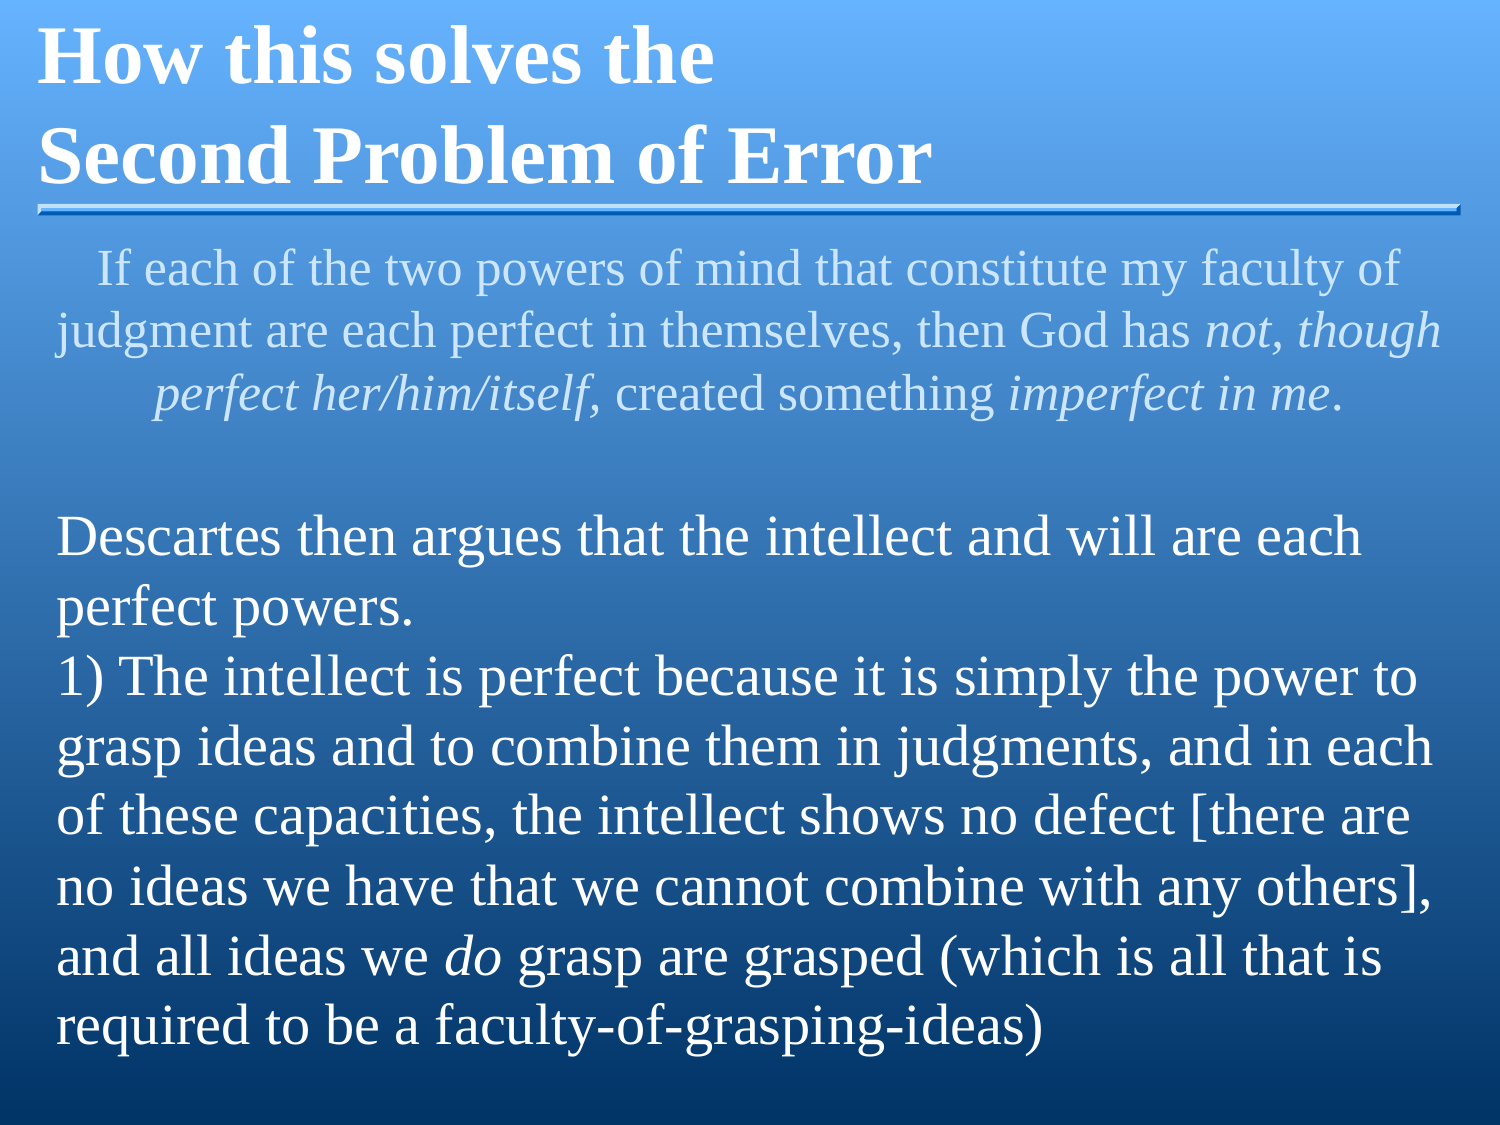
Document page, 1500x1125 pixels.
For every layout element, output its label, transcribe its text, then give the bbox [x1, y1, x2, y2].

text_box [37, 203, 1461, 216]
subtitle If each of the two powers of mind that constitute my faculty of judgment are each perfect in themselves, then God has not, though perfect her/him/itself, created something imperfect in me. [37, 233, 1461, 886]
text_box Descartes then argues that the intellect and will are each perfect powers. 1) The intellect is perfect because it is simply the power to grasp ideas and to combine them in judgments, and in each of these capacities, the intellect shows no defect [there are no ideas we have that we cannot combine with any others], and all ideas we do grasp are grasped (which is all that is required to be a faculty-of-grasping-ideas) [56, 496, 1480, 1057]
title How this solves the Second Problem of Error [37, 0, 1461, 201]
text_box [38, 205, 1461, 216]
